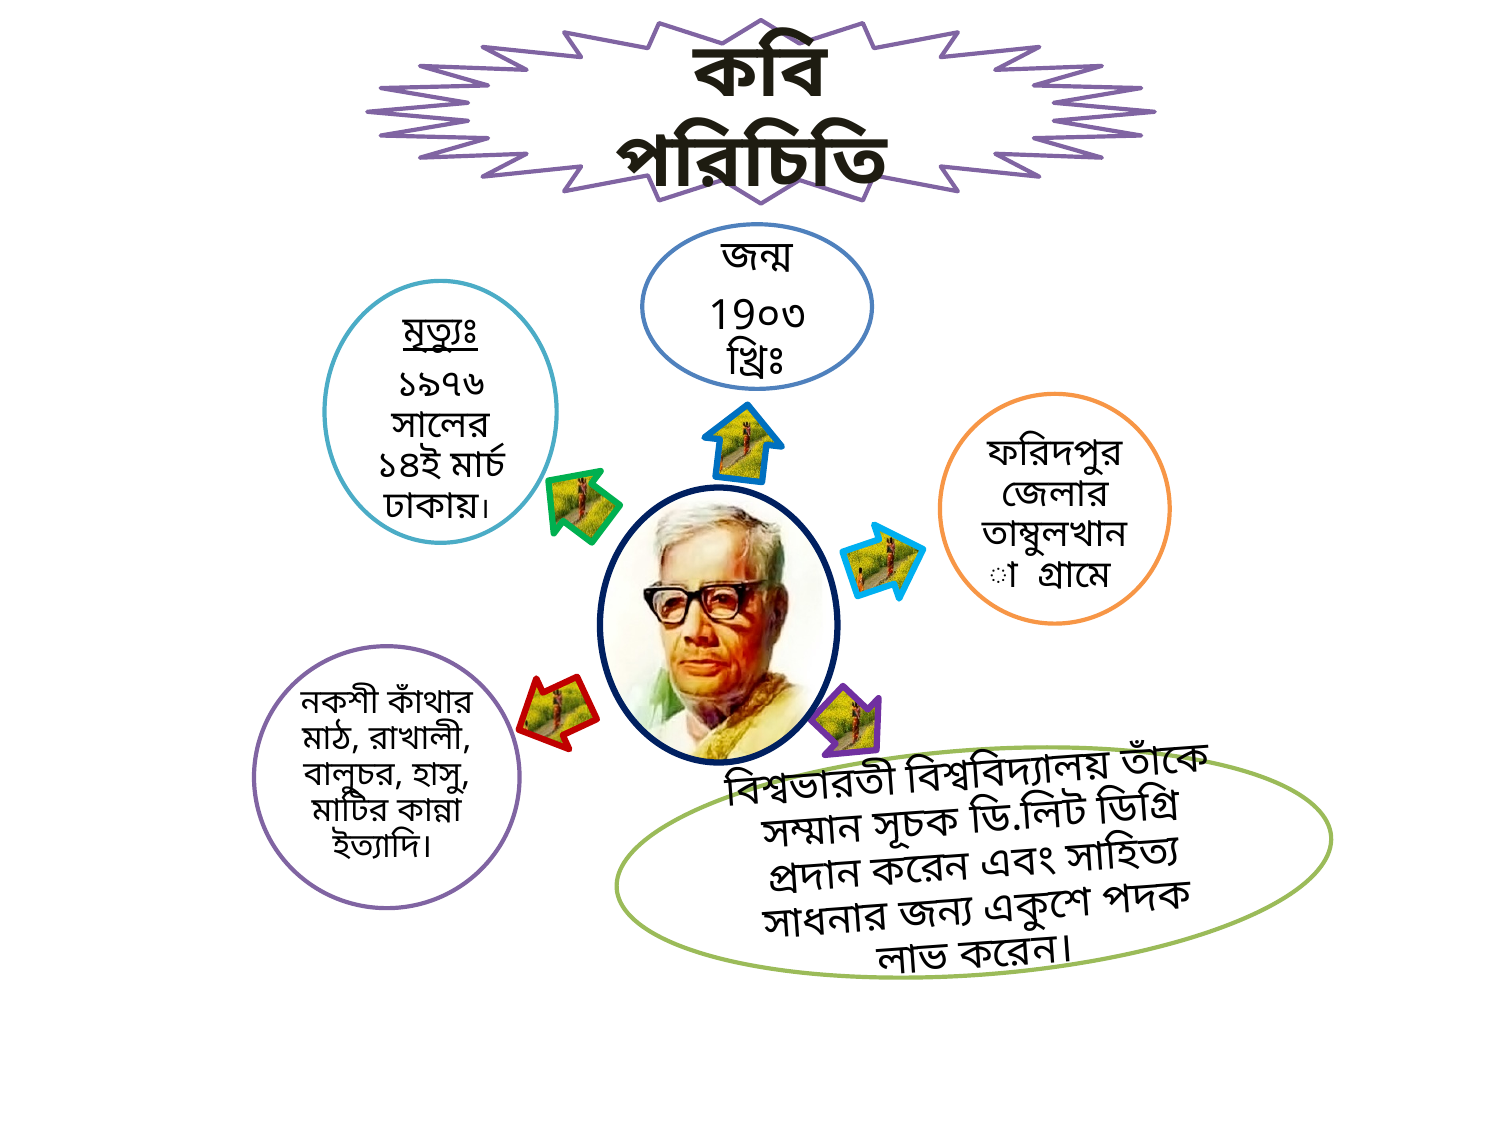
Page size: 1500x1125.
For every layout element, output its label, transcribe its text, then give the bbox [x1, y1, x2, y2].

text_box কবি পরিচিতি [365, 18, 1157, 206]
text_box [110, 209, 1412, 1022]
picture [599, 487, 838, 763]
